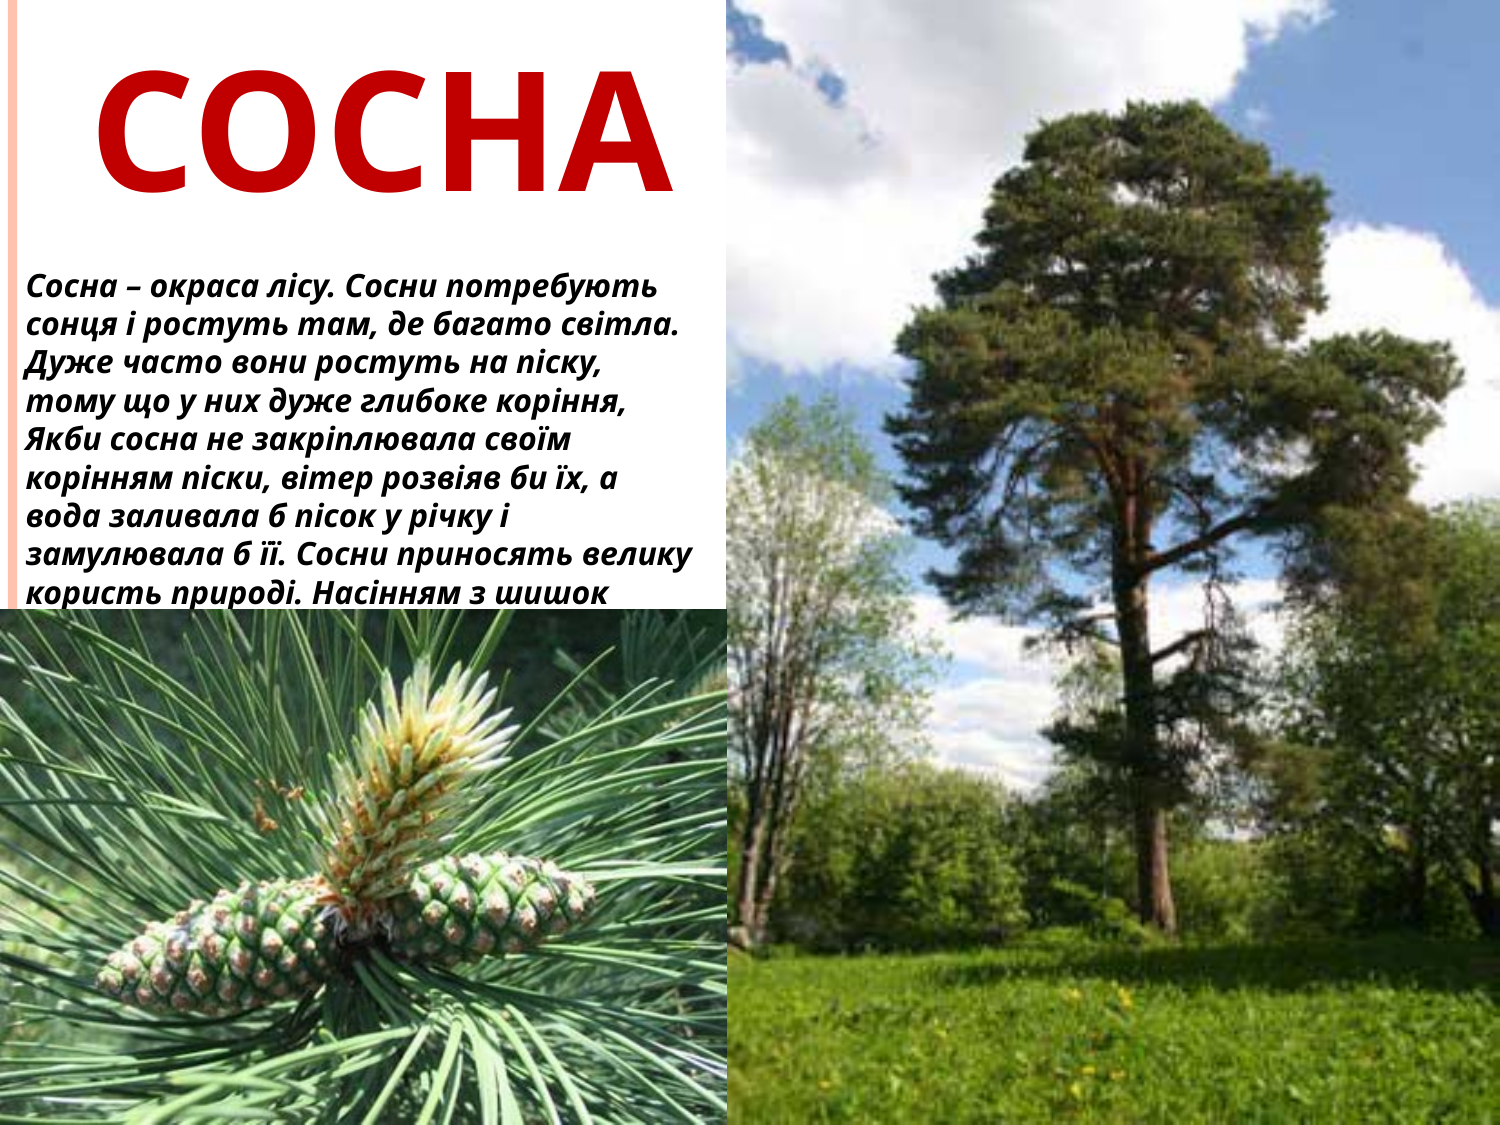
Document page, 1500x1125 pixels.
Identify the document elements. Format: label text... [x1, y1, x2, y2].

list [726, 0, 1500, 1125]
picture [0, 608, 728, 1125]
list Сосна – окраса лісу. Сосни потребують сонця і ростуть там, де багато світла. Дуже часто вони ростуть на піску, тому що у них дуже глибоке коріння, Якби сосна не закріплювала своїм корінням піски, вітер розвіяв би їх, а вода заливала б пісок у річку і замулювала б її. Сосни приносять велику користь природі. Насінням з шишок люблять ласувати білки і дятли. [0, 257, 715, 607]
title Сосна [75, 45, 704, 233]
